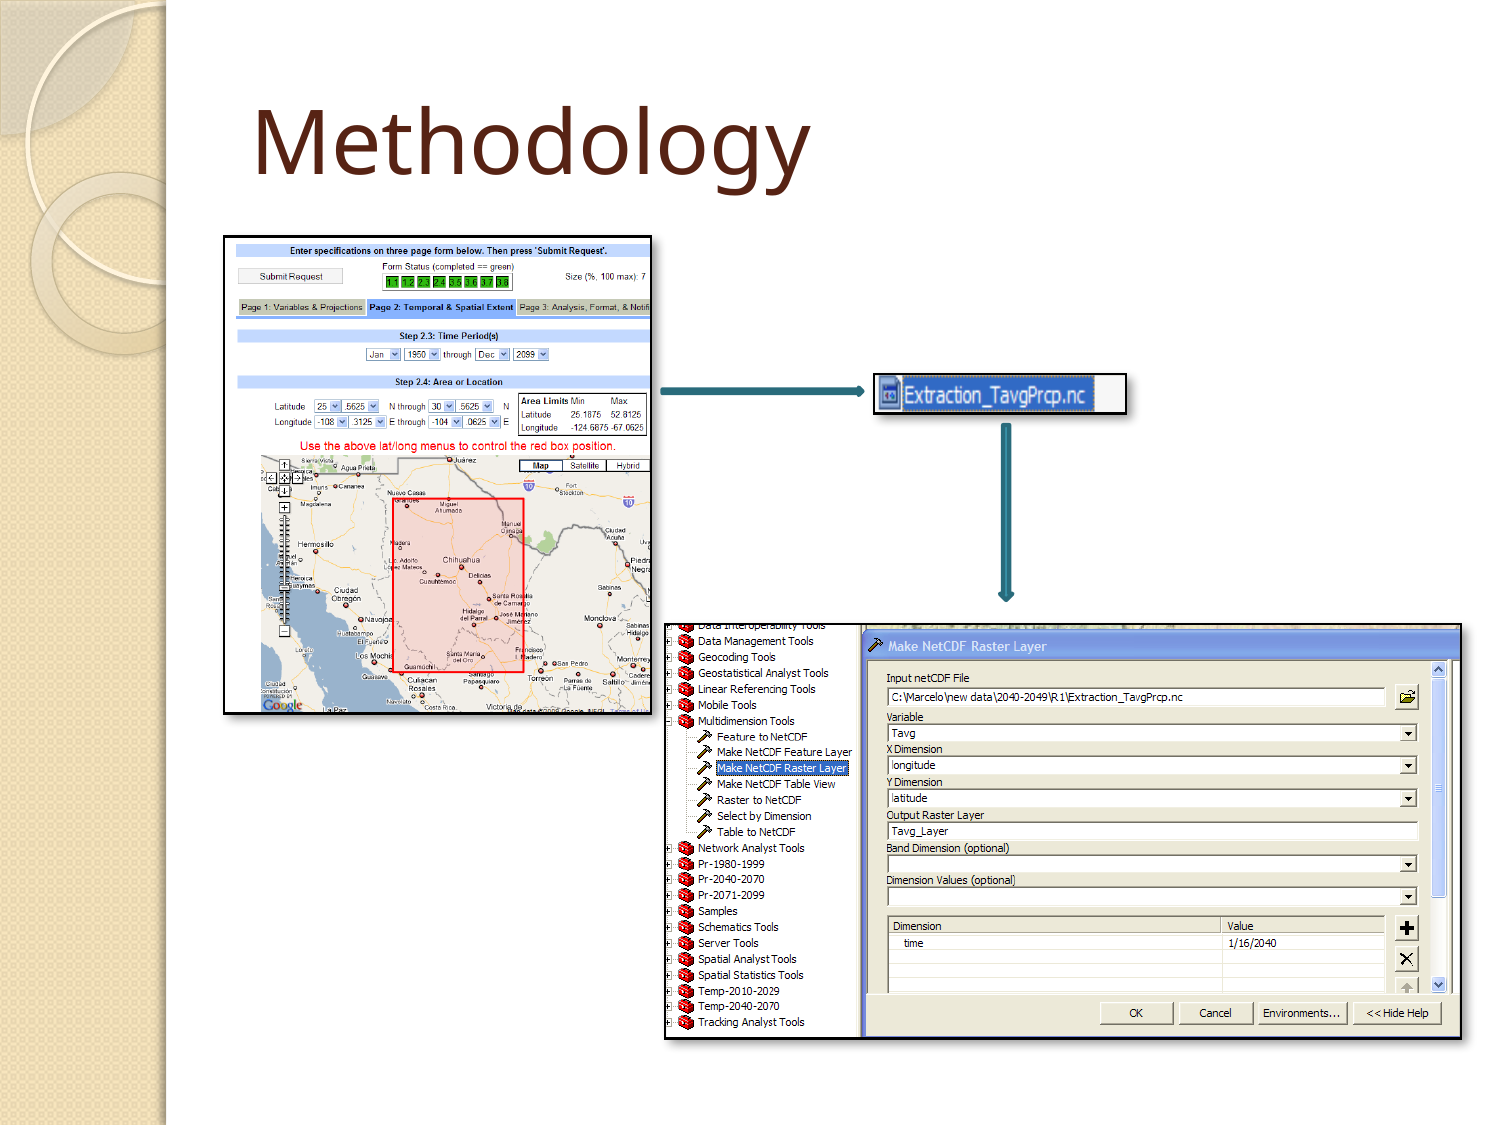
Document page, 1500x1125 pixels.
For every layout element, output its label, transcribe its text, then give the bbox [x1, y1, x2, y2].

picture [874, 374, 1126, 413]
title Methodology [235, 45, 1466, 233]
picture [666, 624, 1460, 1038]
text_box [660, 385, 865, 397]
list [224, 237, 651, 713]
text_box [997, 424, 1015, 603]
